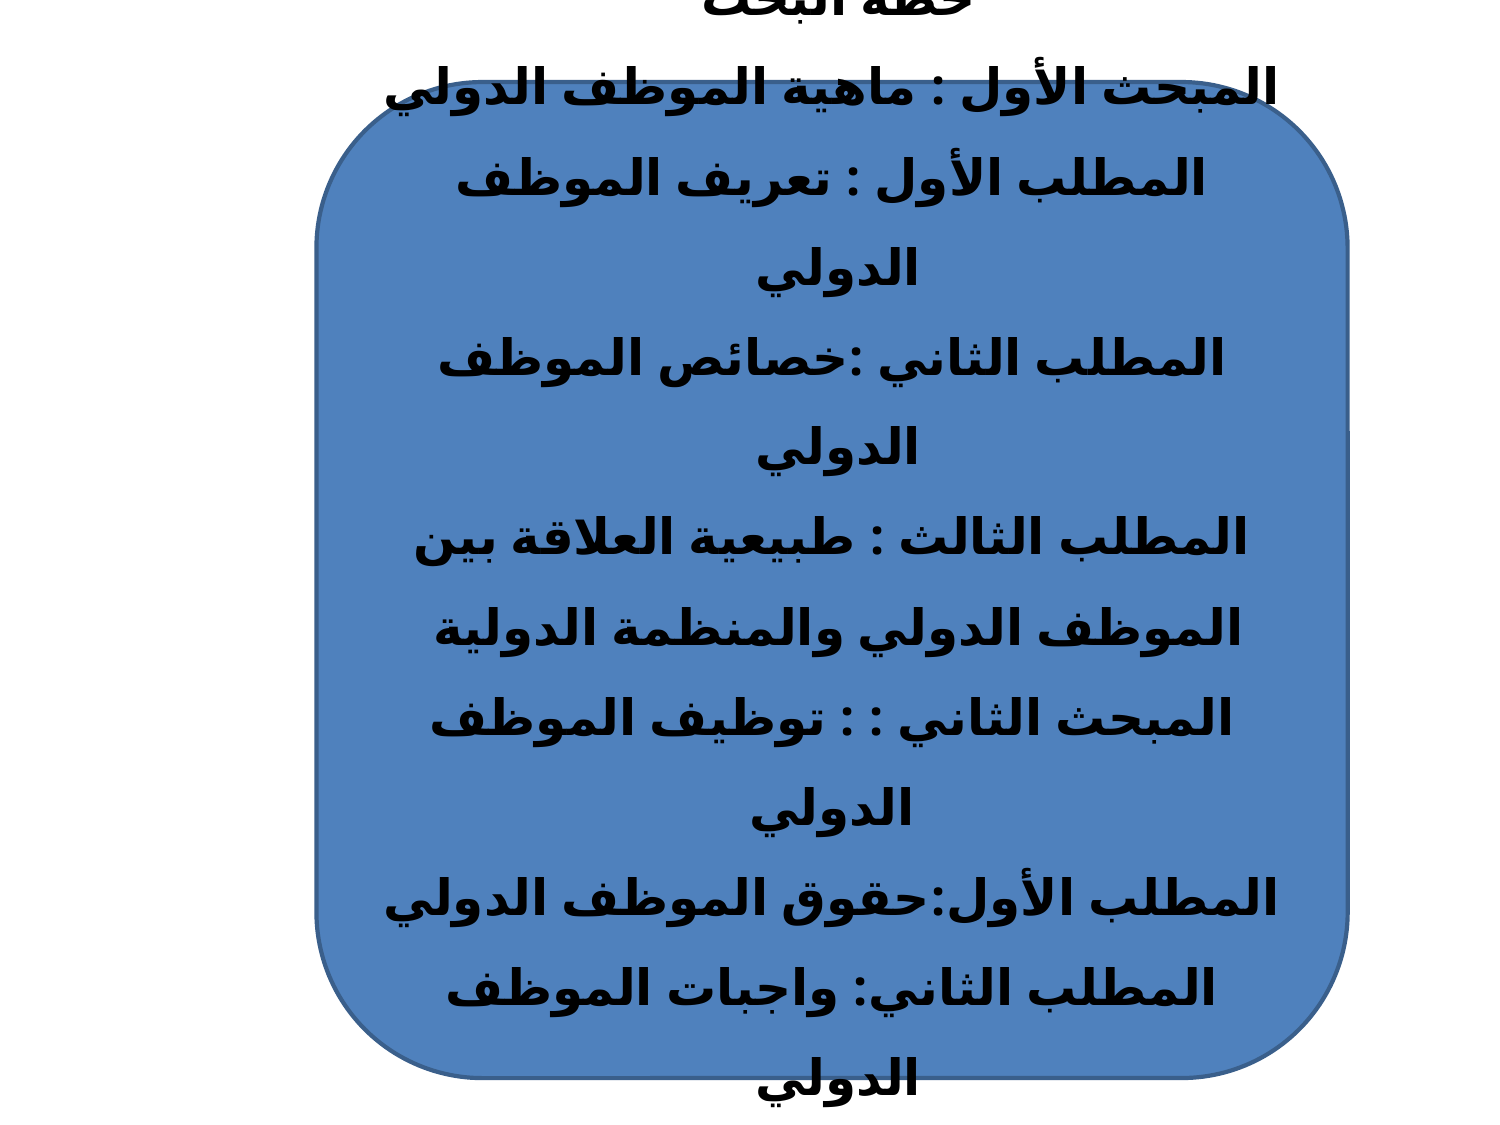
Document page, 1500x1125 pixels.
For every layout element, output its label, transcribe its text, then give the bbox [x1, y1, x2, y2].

text_box خطة البحث المبحث الأول : ماهية الموظف الدولي المطلب الأول : تعريف الموظف الدولي المطلب الثاني :خصائص الموظف الدولي المطلب الثالث : طبيعية العلاقة بين الموظف الدولي والمنظمة الدولية المبحث الثاني : : توظيف الموظف الدولي المطلب الأول:حقوق الموظف الدولي المطلب الثاني: واجبات الموظف الدولي المطلب الثالث: شروط توظيف الموظف الدولي [314, 79, 1350, 1081]
